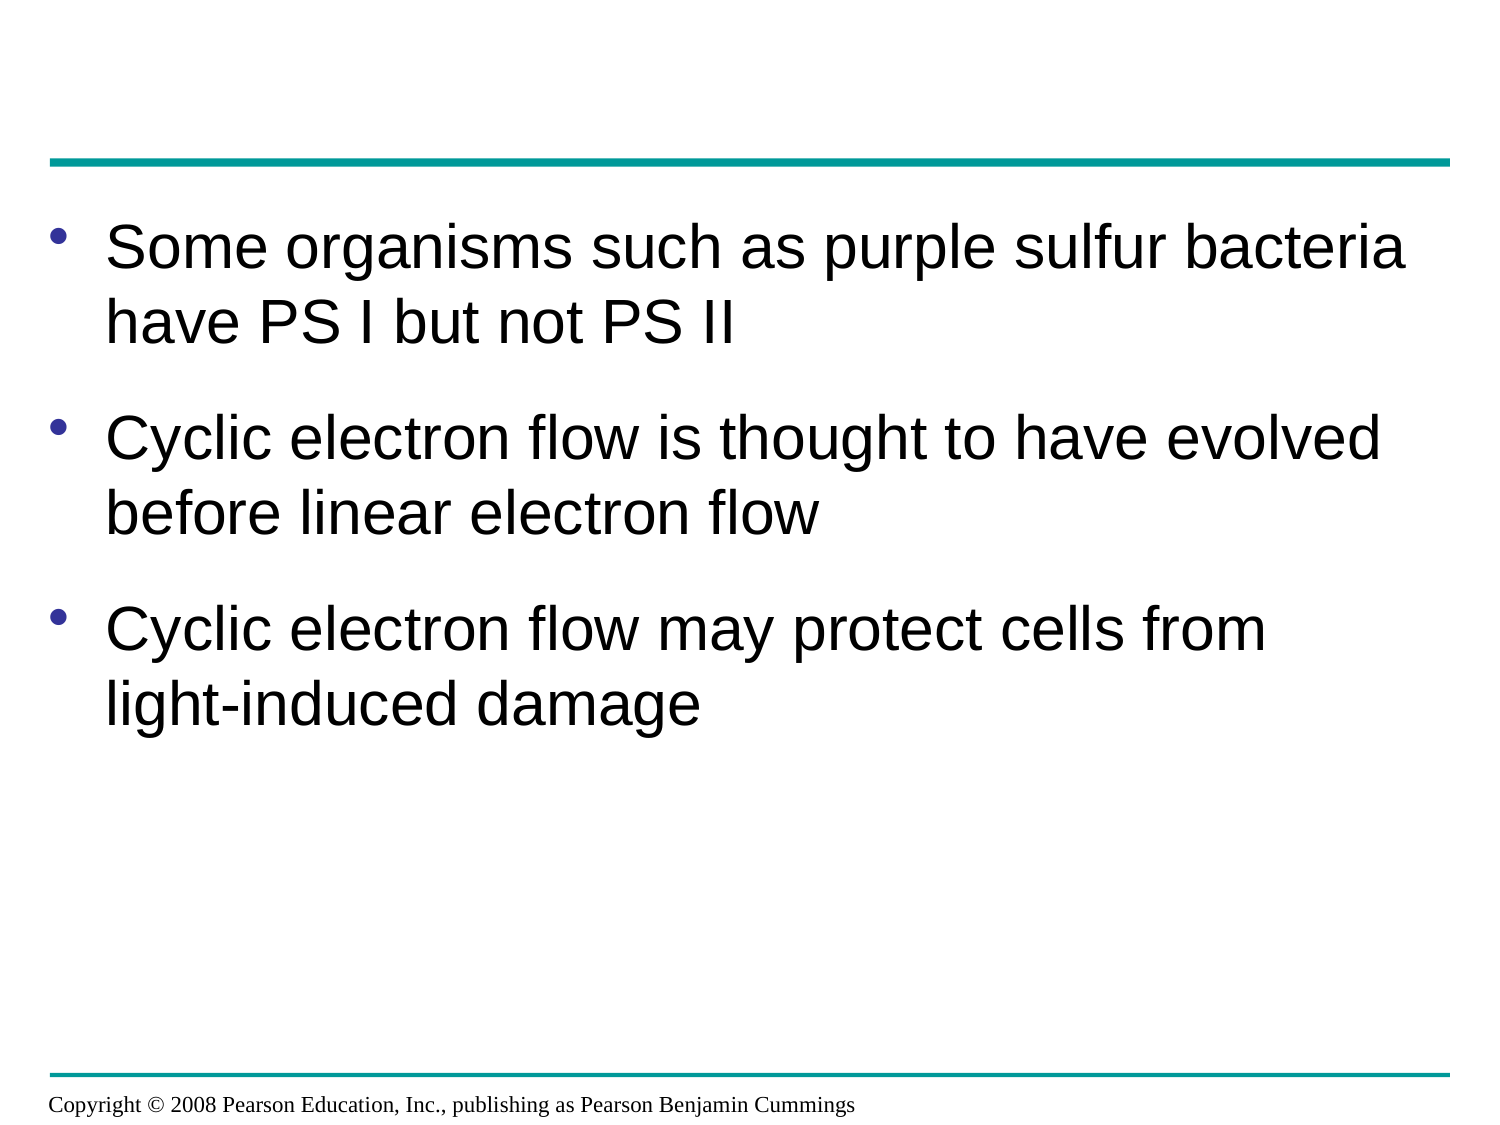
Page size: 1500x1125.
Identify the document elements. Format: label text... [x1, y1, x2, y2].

list Some organisms such as purple sulfur bacteria have PS I but not PS II Cyclic electron flow is thought to have evolved before linear electron flow Cyclic electron flow may protect cells from light-induced damage [32, 198, 1434, 778]
text_box Copyright © 2008 Pearson Education, Inc., publishing as Pearson Benjamin Cummings [33, 1082, 934, 1125]
